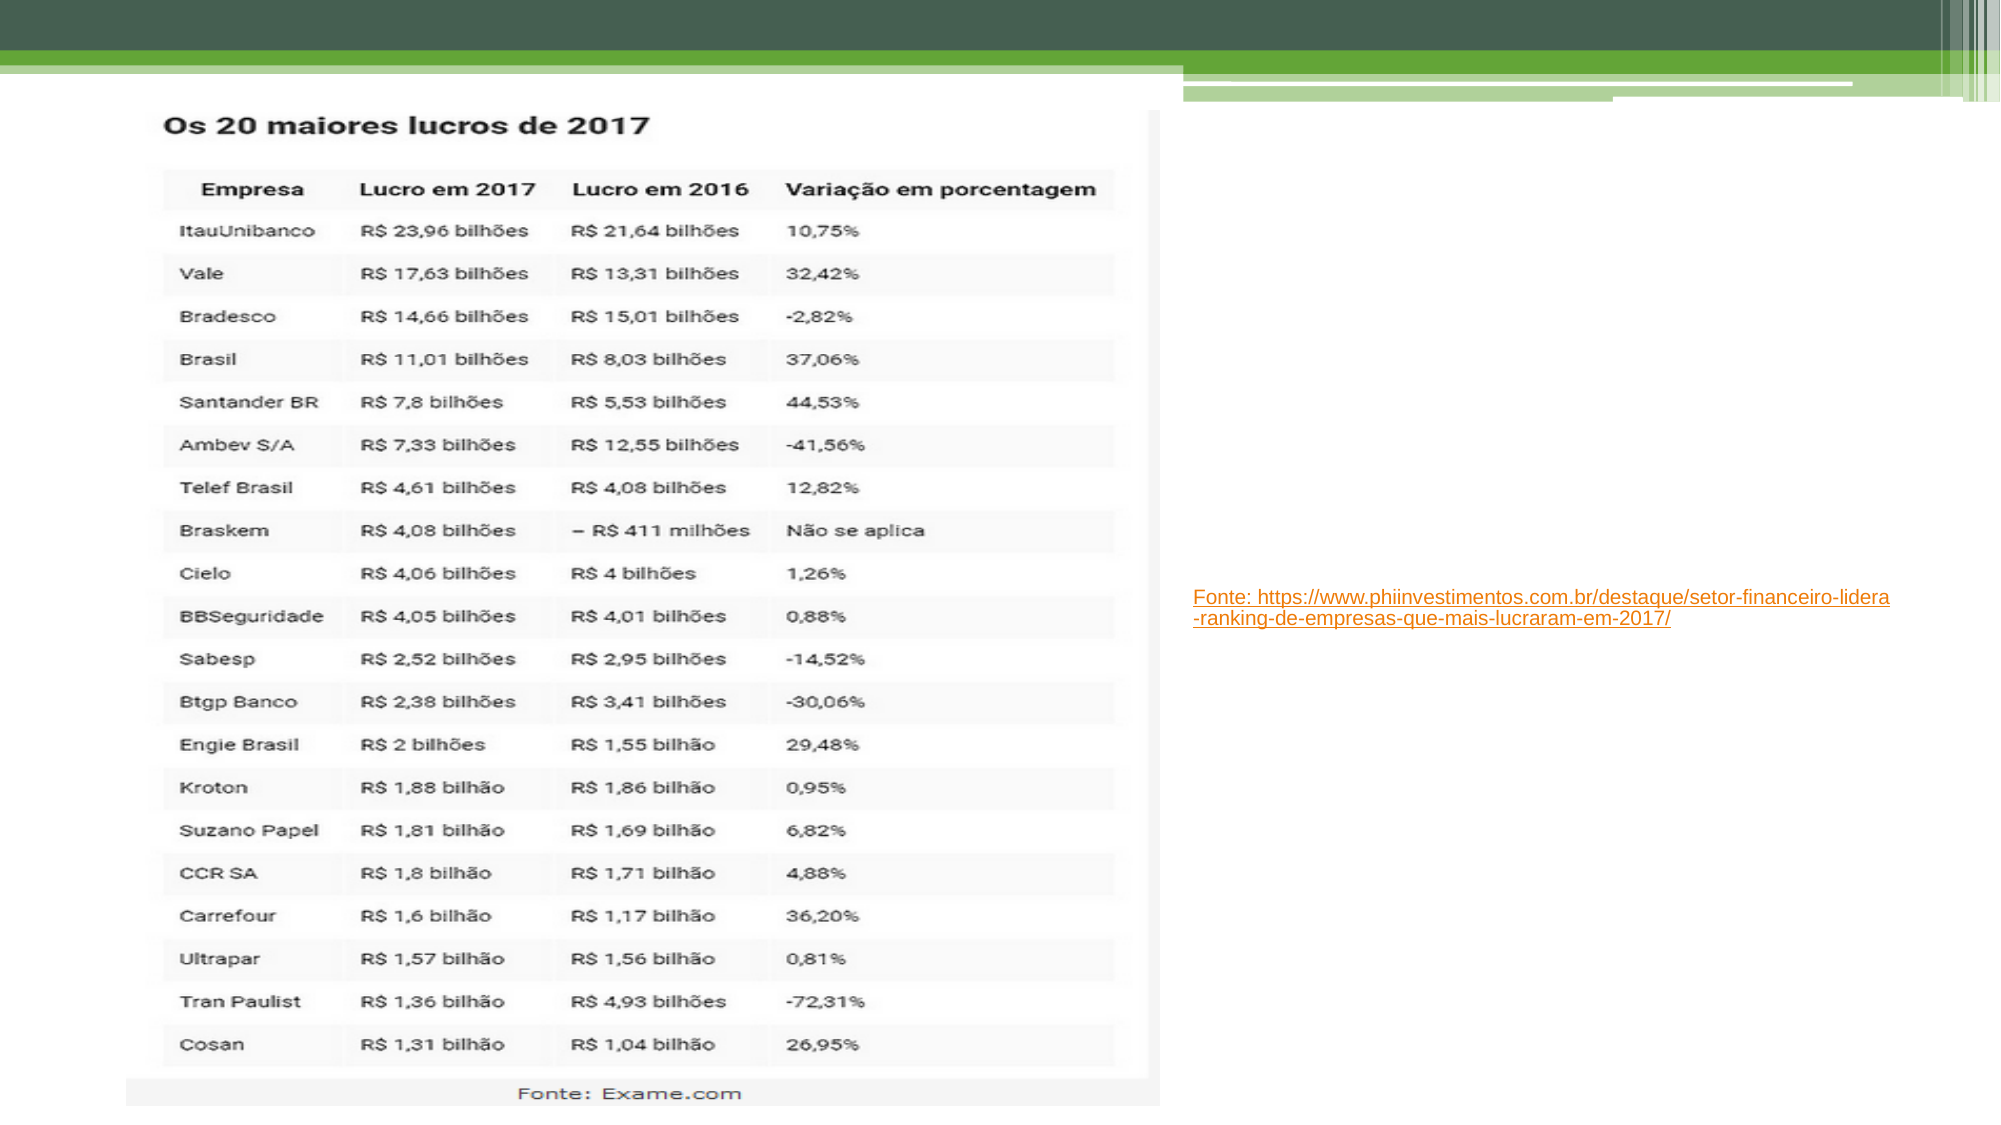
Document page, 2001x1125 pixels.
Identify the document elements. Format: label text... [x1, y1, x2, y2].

picture [126, 110, 1160, 1106]
text_box Fonte: https://www.phiinvestimentos.com.br/destaque/setor-financeiro-lidera-ranking-de-empresas-que-mais-lucraram-em-2017/ [1178, 576, 1907, 662]
